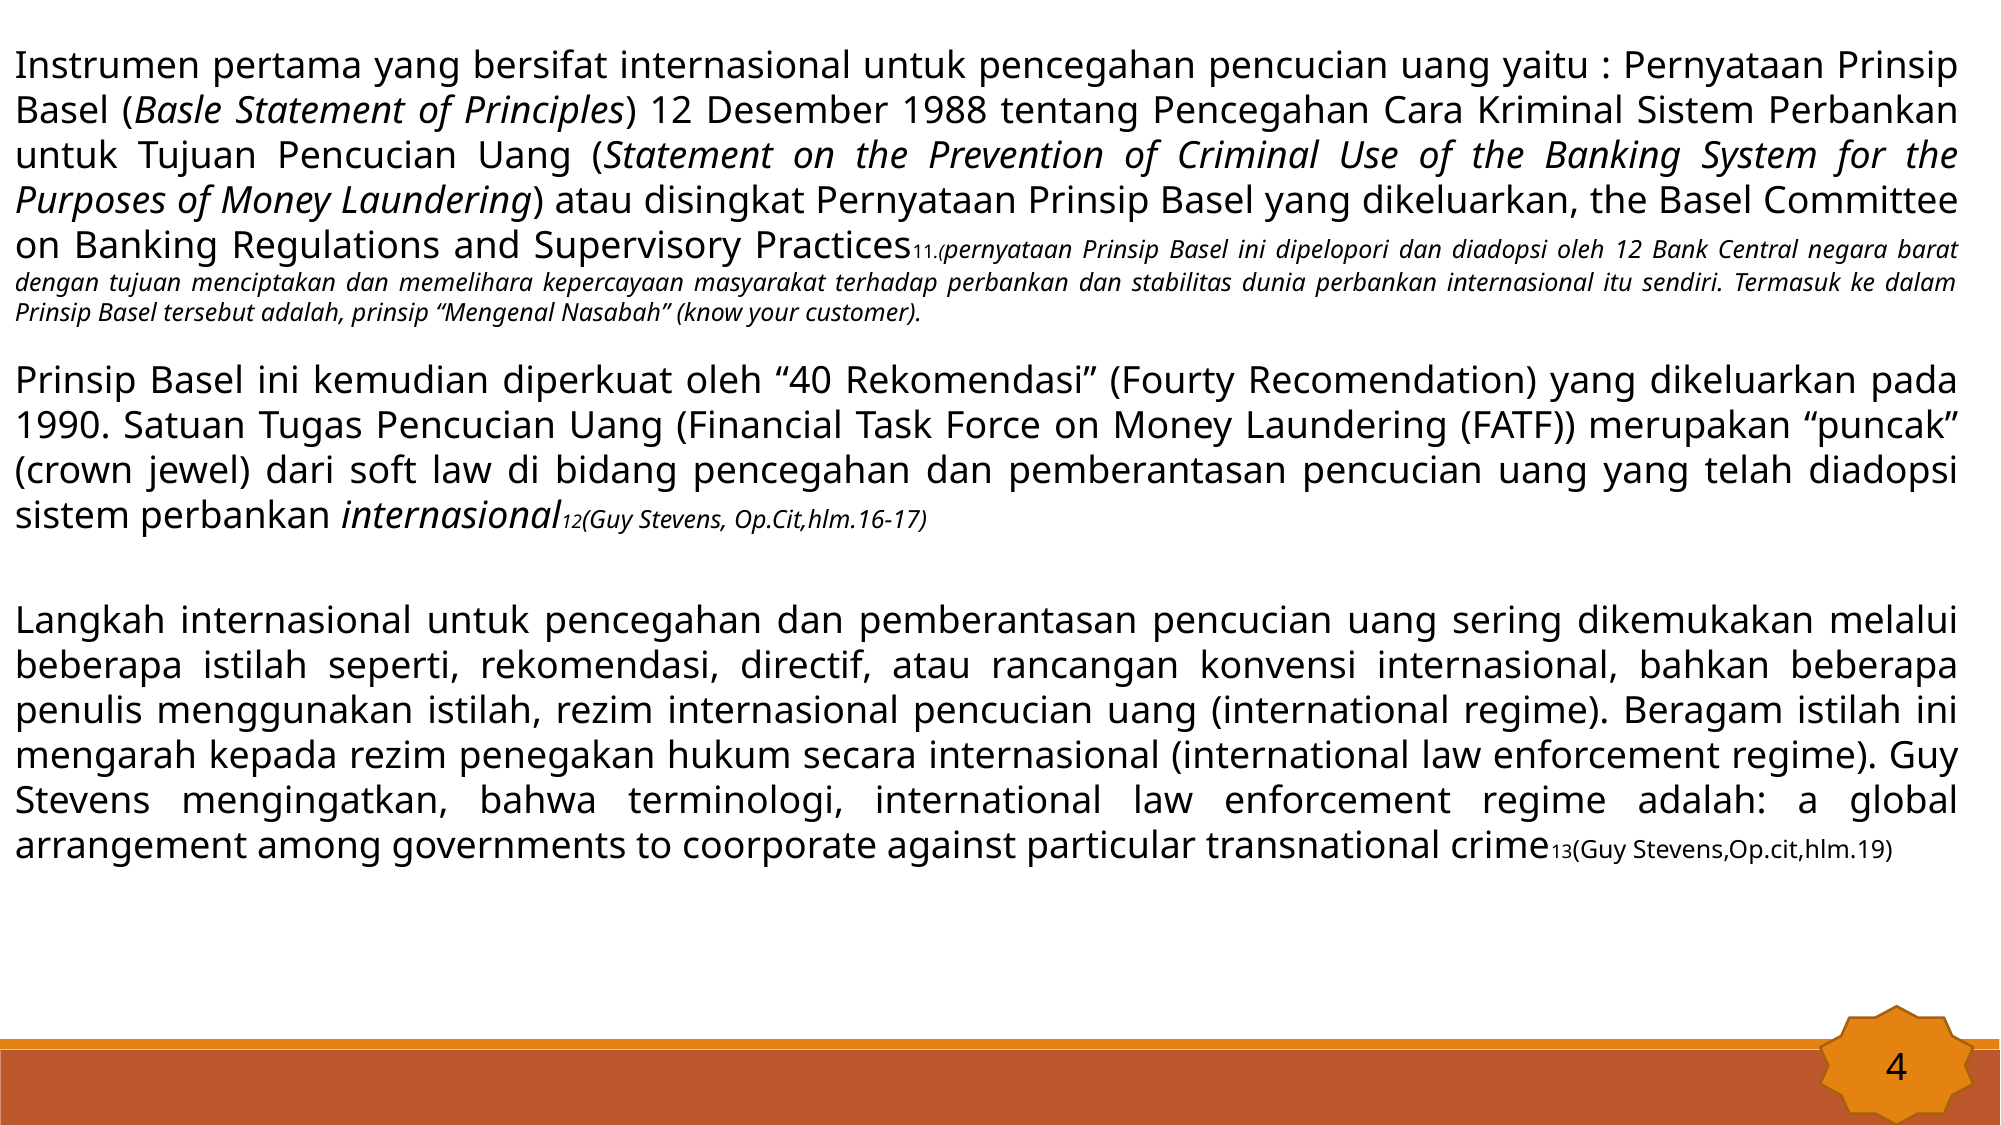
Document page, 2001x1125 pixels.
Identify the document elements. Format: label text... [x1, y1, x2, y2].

text_box Instrumen pertama yang bersifat internasional untuk pencegahan pencucian uang yaitu : Pernyataan Prinsip Basel (Basle Statement of Principles) 12 Desember 1988 tentang Pencegahan Cara Kriminal Sistem Perbankan untuk Tujuan Pencucian Uang (Statement on the Prevention of Criminal Use of the Banking System for the Purposes of Money Laundering) atau disingkat Pernyataan Prinsip Basel yang dikeluarkan, the Basel Committee on Banking Regulations and Supervisory Practices11.(pernyataan Prinsip Basel ini dipelopori dan diadopsi oleh 12 Bank Central negara barat dengan tujuan menciptakan dan memelihara kepercayaan masyarakat terhadap perbankan dan stabilitas dunia perbankan internasional itu sendiri. Termasuk ke dalam Prinsip Basel tersebut adalah, prinsip “Mengenal Nasabah” (know your customer). Prinsip Basel ini kemudian diperkuat oleh “40 Rekomendasi” (Fourty Recomendation) yang dikeluarkan pada 1990. Satuan Tugas Pencucian Uang (Financial Task Force on Money Laundering (FATF)) merupakan “puncak” (crown jewel) dari soft law di bidang pencegahan dan pemberantasan pencucian uang yang telah diadopsi sistem perbankan internasional12(Guy Stevens, Op.Cit,hlm.16-17) Langkah internasional untuk pencegahan dan pemberantasan pencucian uang sering dikemukakan melalui beberapa istilah seperti, rekomendasi, directif, atau rancangan konvensi internasional, bahkan beberapa penulis menggunakan istilah, rezim internasional pencucian uang (international regime). Beragam istilah ini mengarah kepada rezim penegakan hukum secara internasional (international law enforcement regime). Guy Stevens mengingatkan, bahwa terminologi, international law enforcement regime adalah: a global arrangement among governments to coorporate against particular transnational crime13(Guy Stevens,Op.cit,hlm.19) [0, 34, 1975, 874]
text_box 4 [1818, 1005, 1975, 1125]
